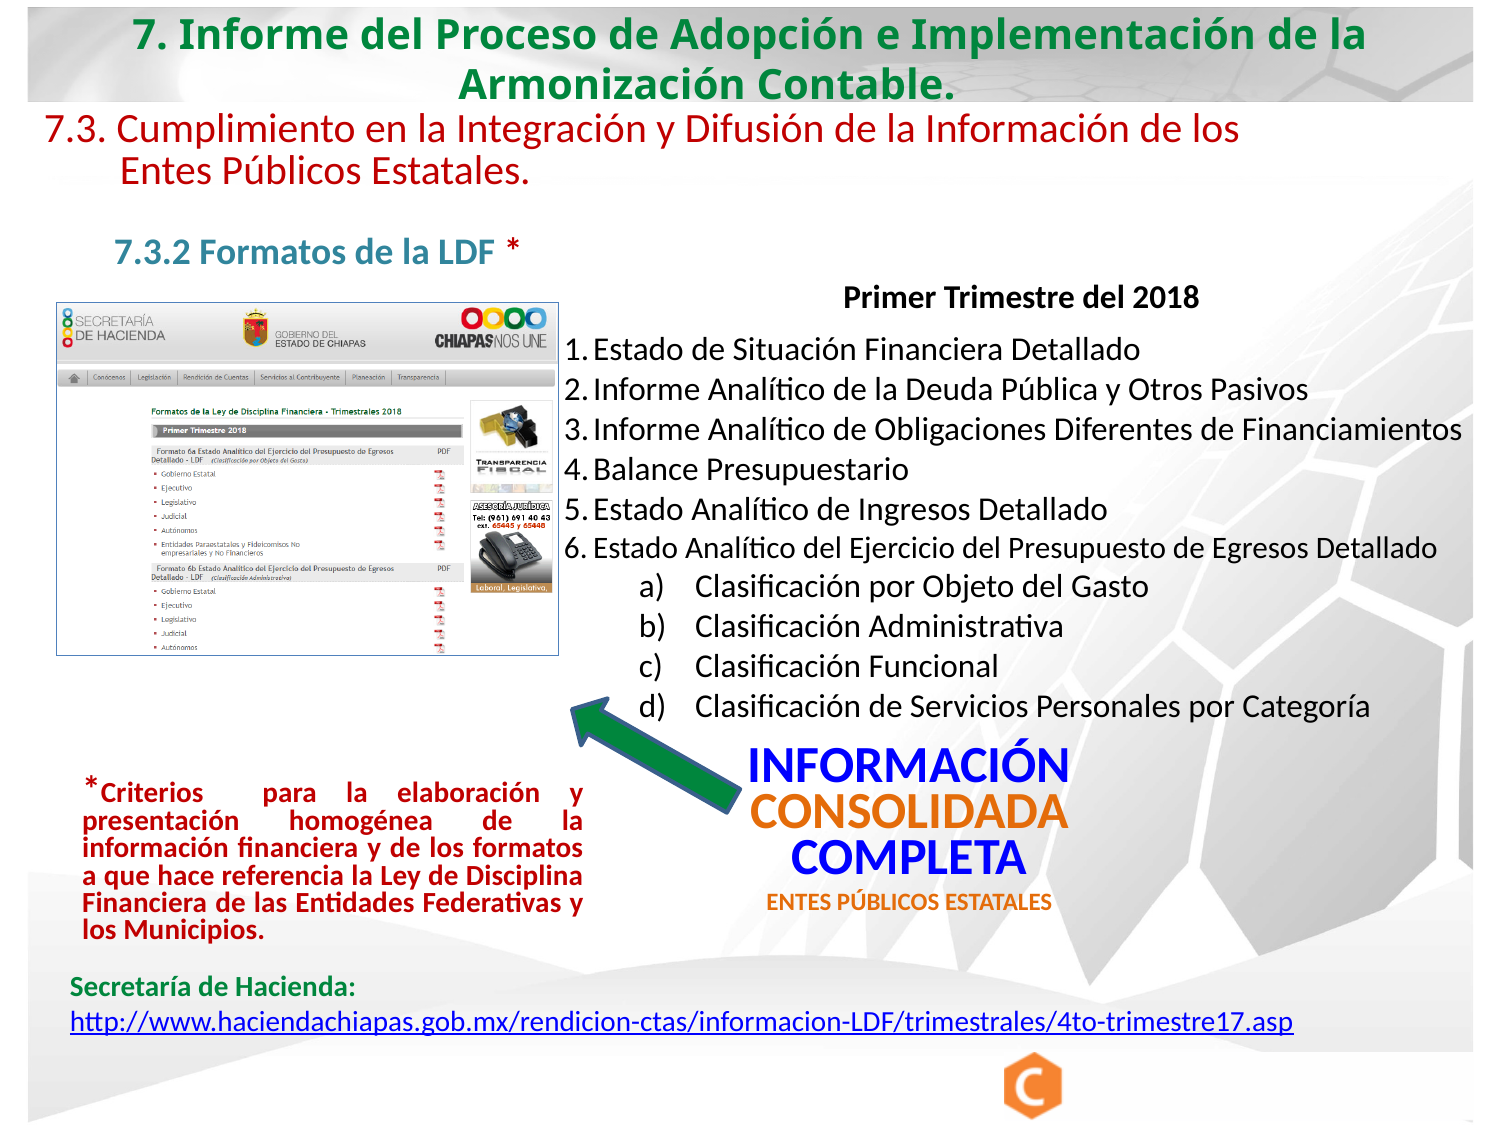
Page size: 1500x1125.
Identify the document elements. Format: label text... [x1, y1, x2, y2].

text_box 7. Informe del Proceso de Adopción e Implementación de la Armonización Contable. [29, 0, 1471, 116]
text_box 7.3.2 Formatos de la LDF * [99, 219, 910, 280]
text_box Secretaría de Hacienda: http://www.haciendachiapas.gob.mx/rendicion-ctas/informacion-LDF/trimestrales/4to-trimestre17.asp [55, 959, 1365, 1080]
text_box *Criterios para la elaboración y presentación homogénea de la información financiera y de los formatos a que hace referencia la Ley de Disciplina Financiera de las Entidades Federativas y los Municipios. [67, 775, 599, 953]
picture [1004, 1052, 1474, 1122]
text_box Primer Trimestre del 2018 Estado de Situación Financiera Detallado Informe Analítico de la Deuda Pública y Otros Pasivos Informe Analítico de Obligaciones Diferentes de Financiamientos Balance Presupuestario Estado Analítico de Ingresos Detallado Estado Analítico del Ejercicio del Presupuesto de Egresos Detallado Clasificación por Objeto del Gasto Clasificación Administrativa Clasificación Funcional Clasificación de Servicios Personales por Categoría [549, 267, 1495, 732]
text_box INFORMACIÓNCONSOLIDADA COMPLETA ENTES PÚBLICOS ESTATALES [726, 739, 1093, 924]
text_box 7.3. Cumplimiento en la Integración y Difusión de la Información de los Entes Públicos Estatales. [29, 116, 1306, 200]
text_box [569, 696, 743, 815]
picture [56, 302, 559, 657]
